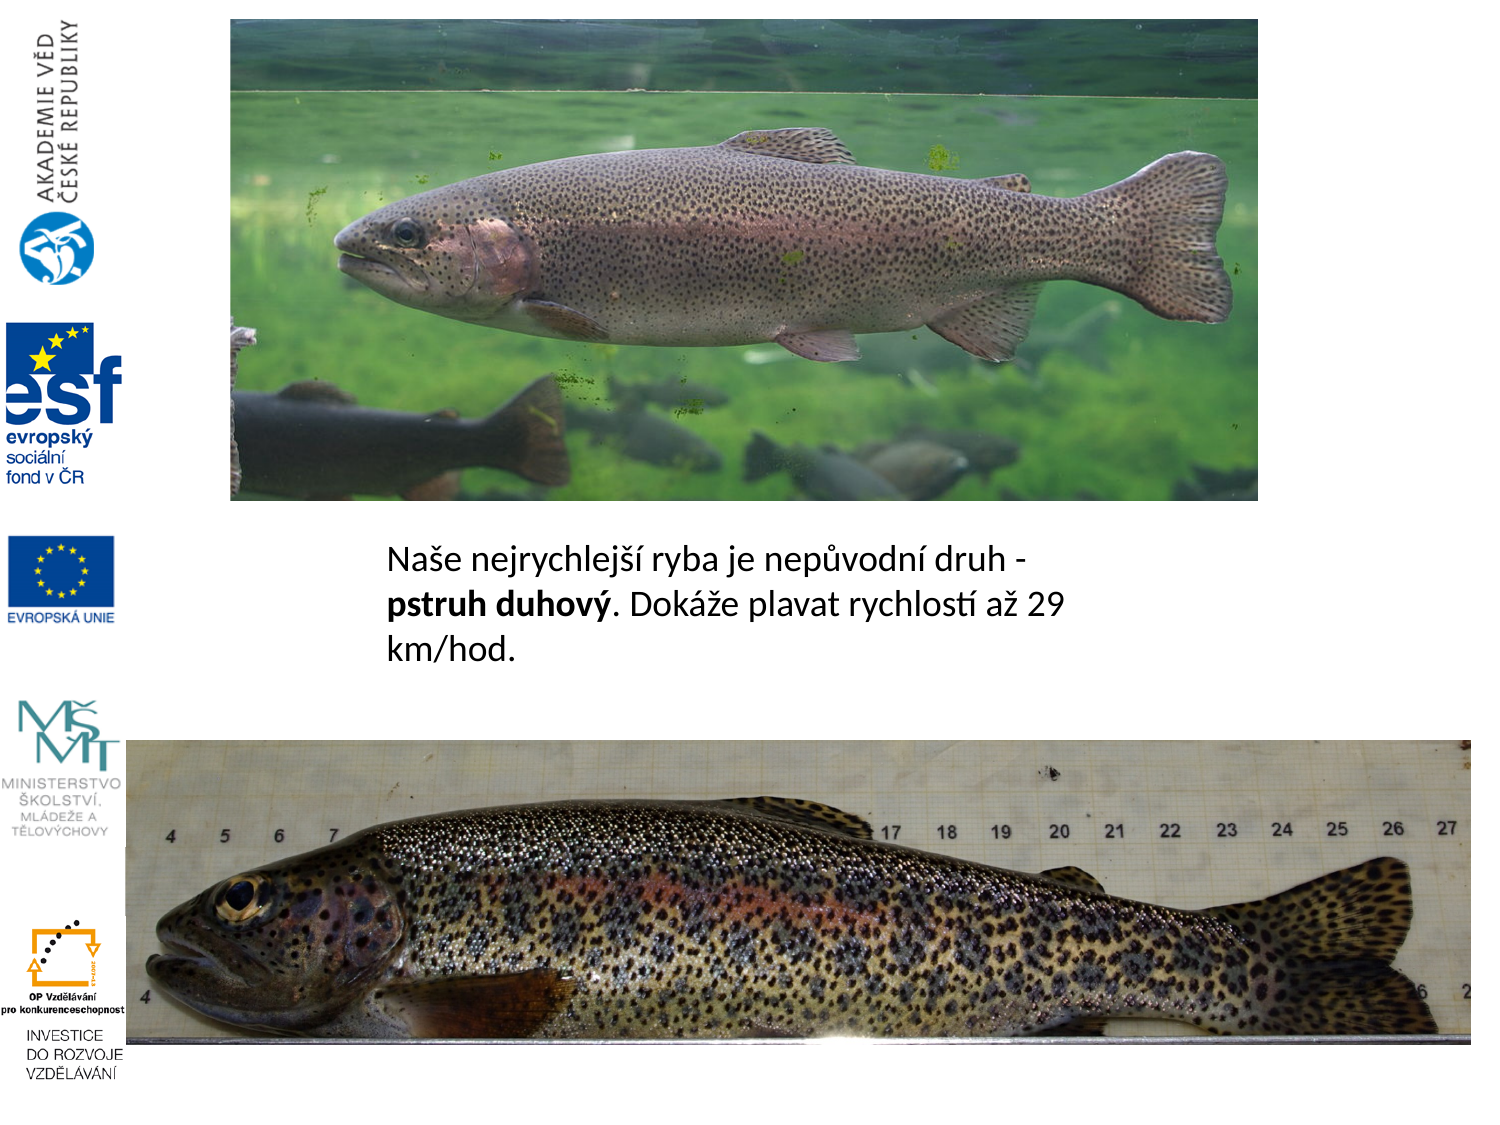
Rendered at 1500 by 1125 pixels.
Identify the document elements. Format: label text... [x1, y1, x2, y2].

text_box Naše nejrychlejší ryba je nepůvodní druh - pstruh duhový. Dokáže plavat rychlostí až 29 km/hod. [371, 526, 1140, 677]
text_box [0, 0, 126, 1125]
picture [126, 740, 1471, 1045]
picture [229, 18, 1259, 501]
